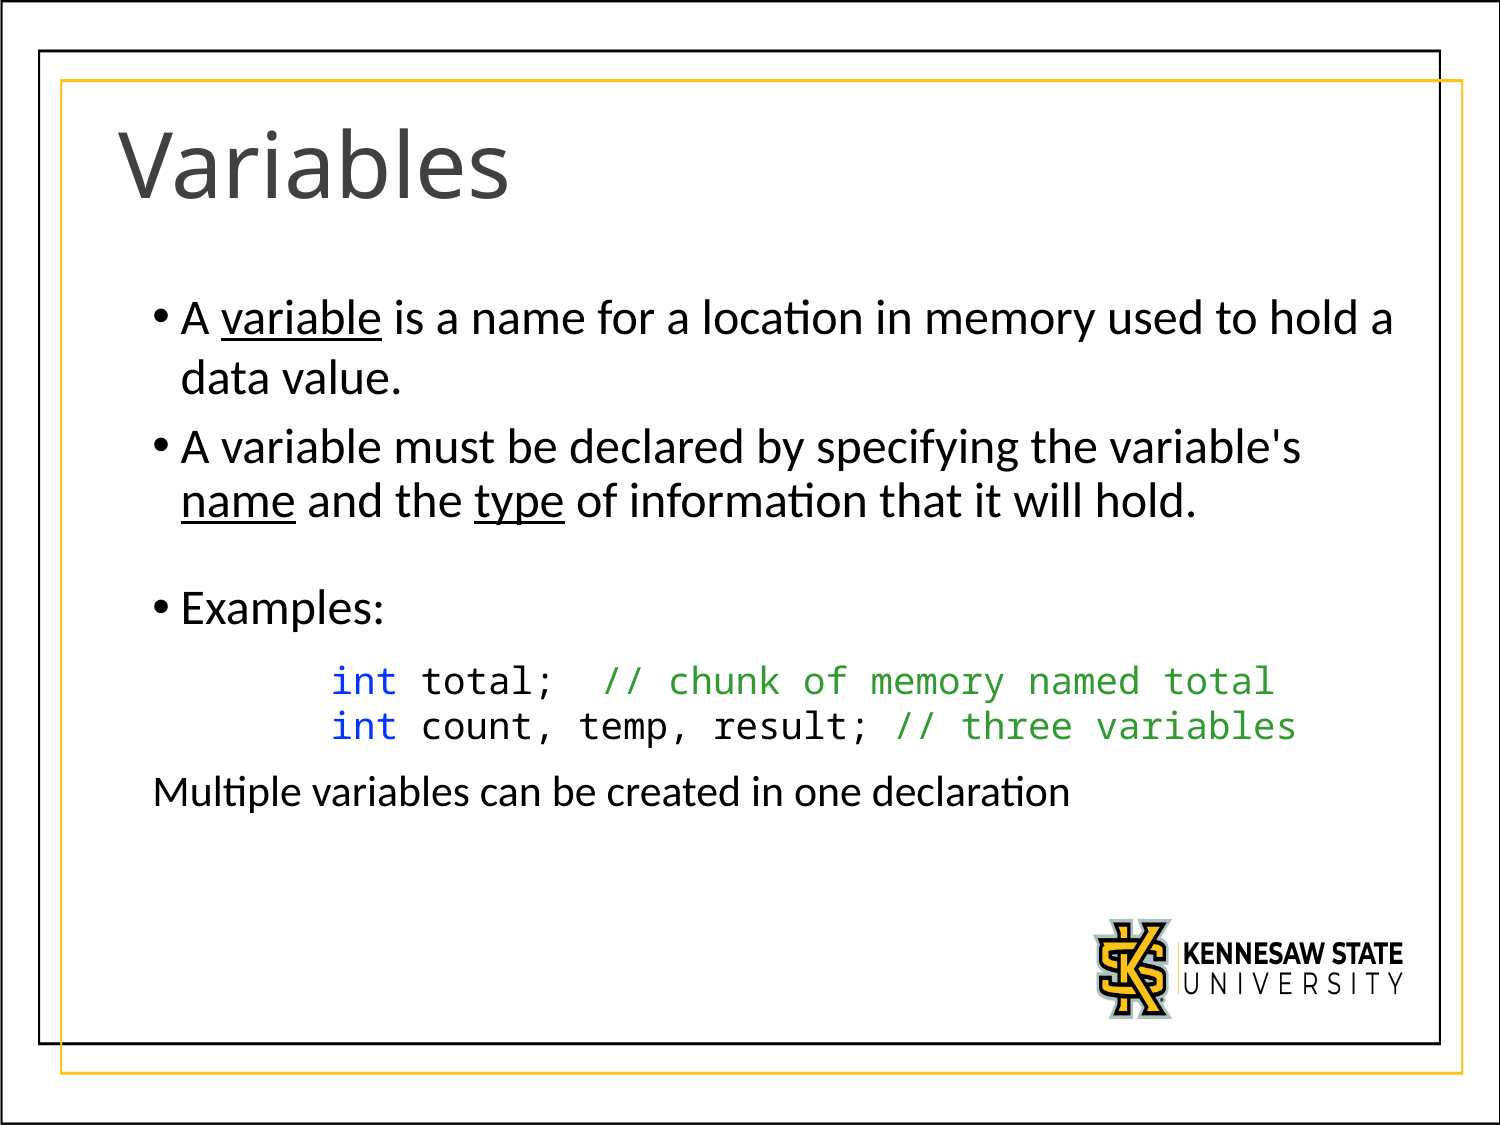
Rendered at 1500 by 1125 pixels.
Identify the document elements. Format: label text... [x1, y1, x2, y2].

title Variables [103, 59, 1397, 278]
picture [0, 0, 1500, 1125]
list A variable is a name for a location in memory used to hold a data value. A variable must be declared by specifying the variable's name and the type of information that it will hold. Examples: int total; // chunk of memory named total int count, temp, result; // three variables Multiple variables can be created in one declaration [137, 277, 1432, 992]
